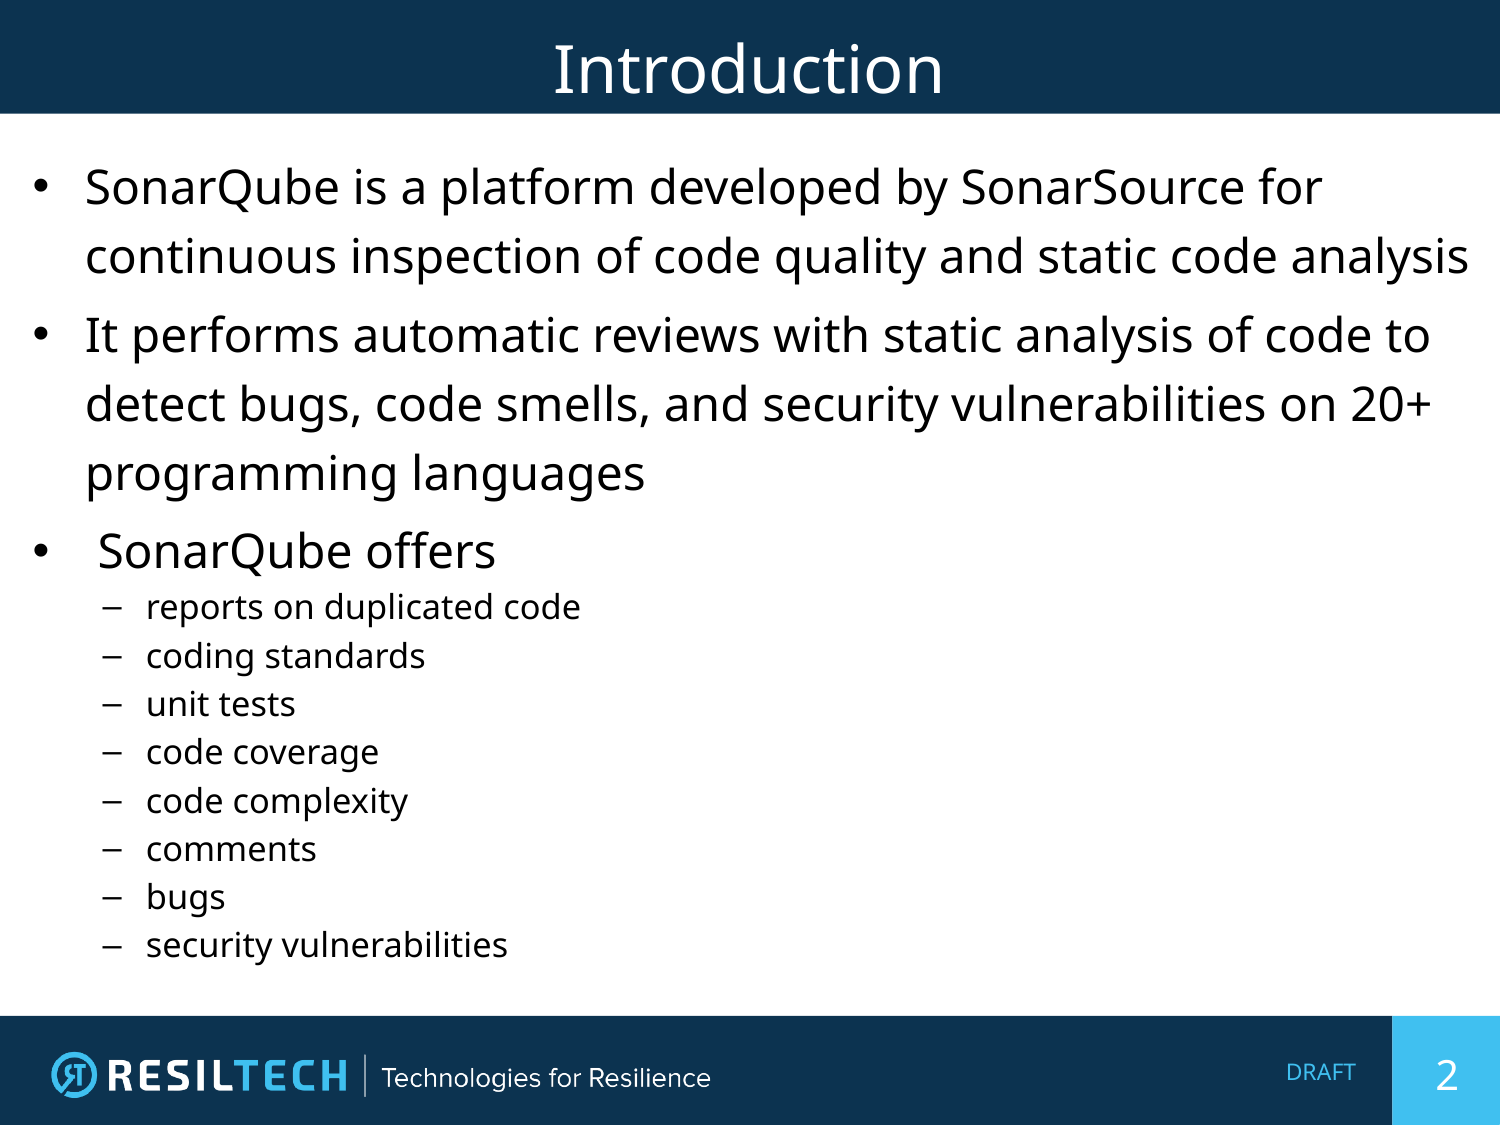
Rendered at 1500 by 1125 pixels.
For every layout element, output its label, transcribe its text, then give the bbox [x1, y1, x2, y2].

title Introduction [75, 19, 1425, 114]
picture [0, 998, 762, 1125]
list SonarQube is a platform developed by SonarSource for continuous inspection of code quality and static code analysis It performs automatic reviews with static analysis of code to detect bugs, code smells, and security vulnerabilities on 20+ programming languages SonarQube offers reports on duplicated code coding standards unit tests code coverage code complexity comments bugs security vulnerabilities [17, 137, 1489, 988]
